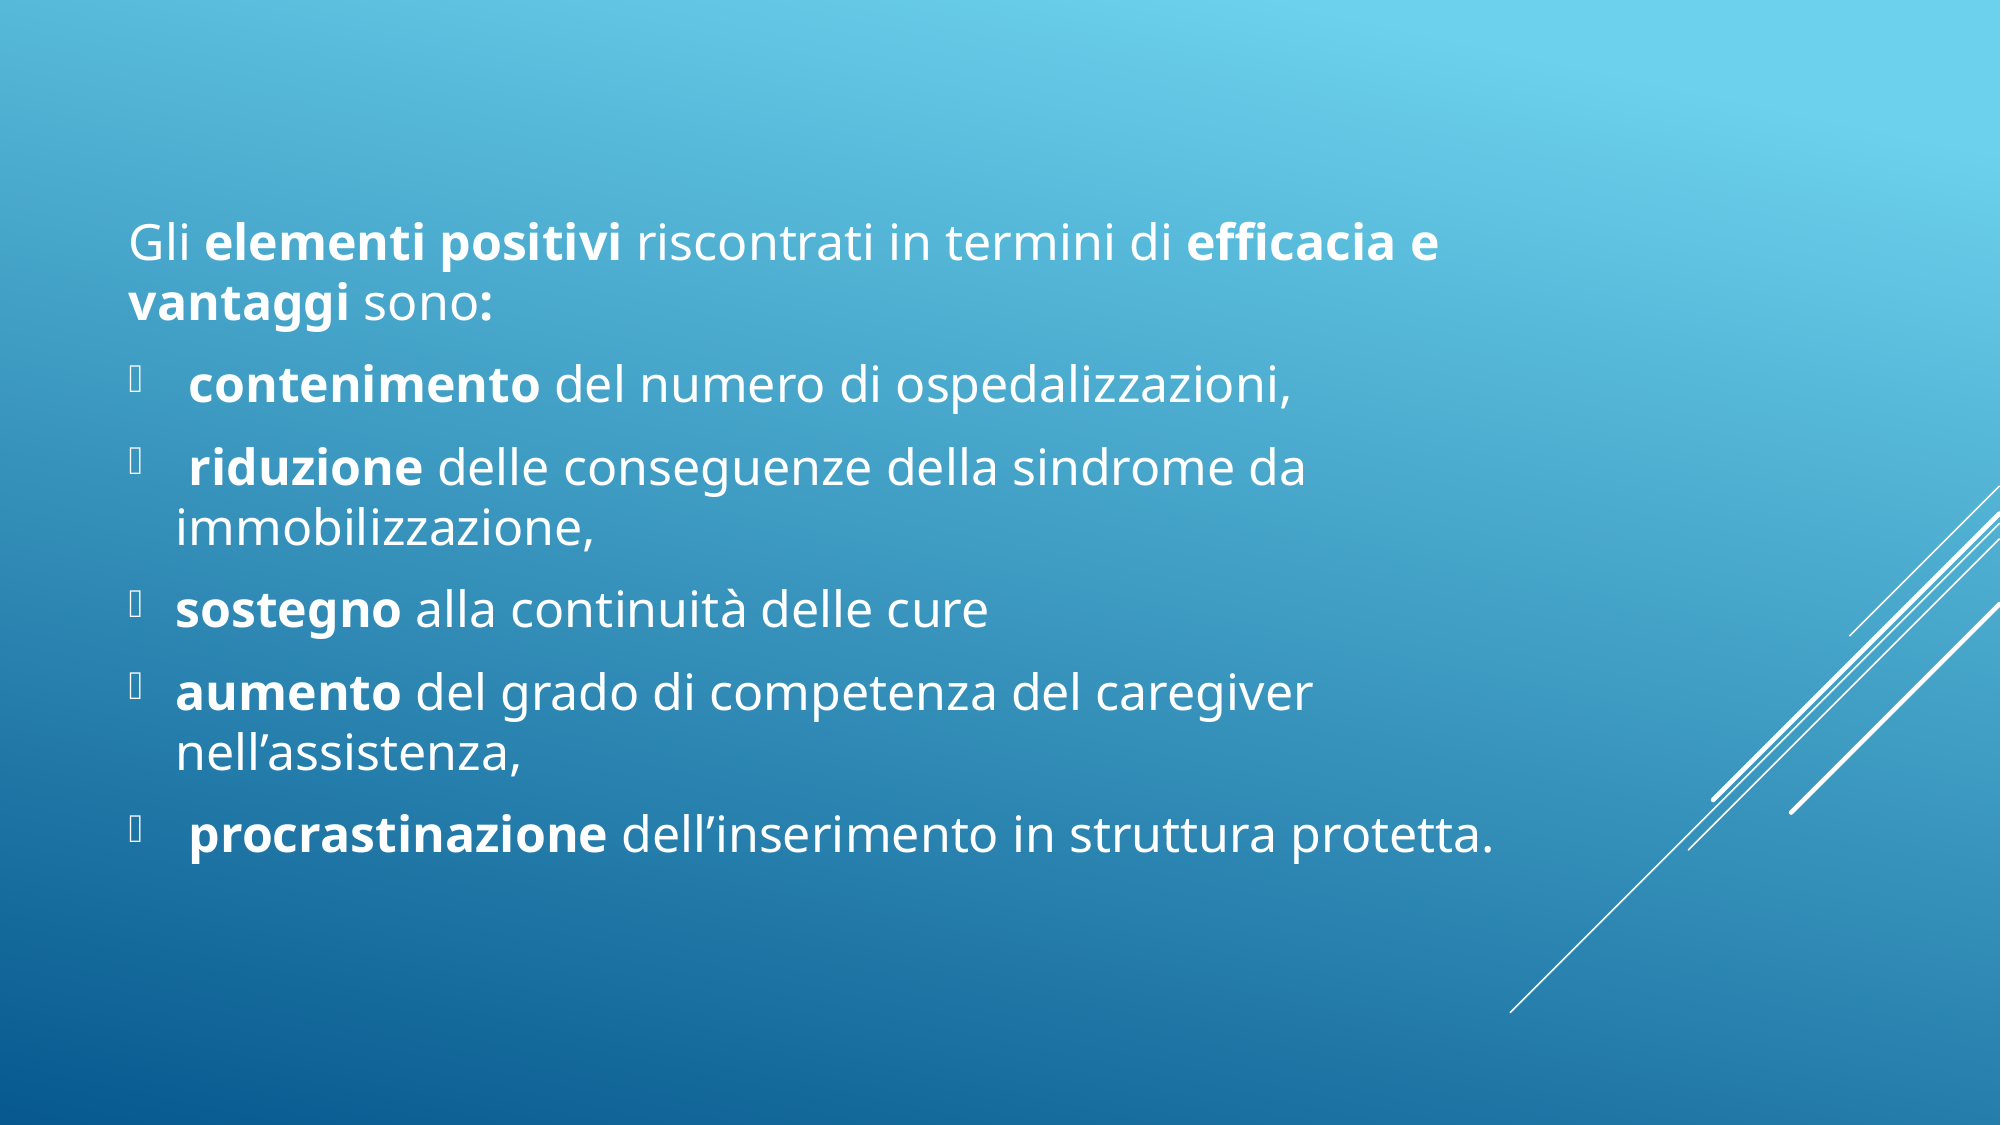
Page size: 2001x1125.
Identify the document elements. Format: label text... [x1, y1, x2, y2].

list Gli elementi positivi riscontrati in termini di efficacia e vantaggi sono: contenimento del numero di ospedalizzazioni, riduzione delle conseguenze della sindrome da immobilizzazione, sostegno alla continuità delle cure aumento del grado di competenza del caregiver nell’assistenza, procrastinazione dell’inserimento in struttura protetta. [113, 64, 1627, 1080]
